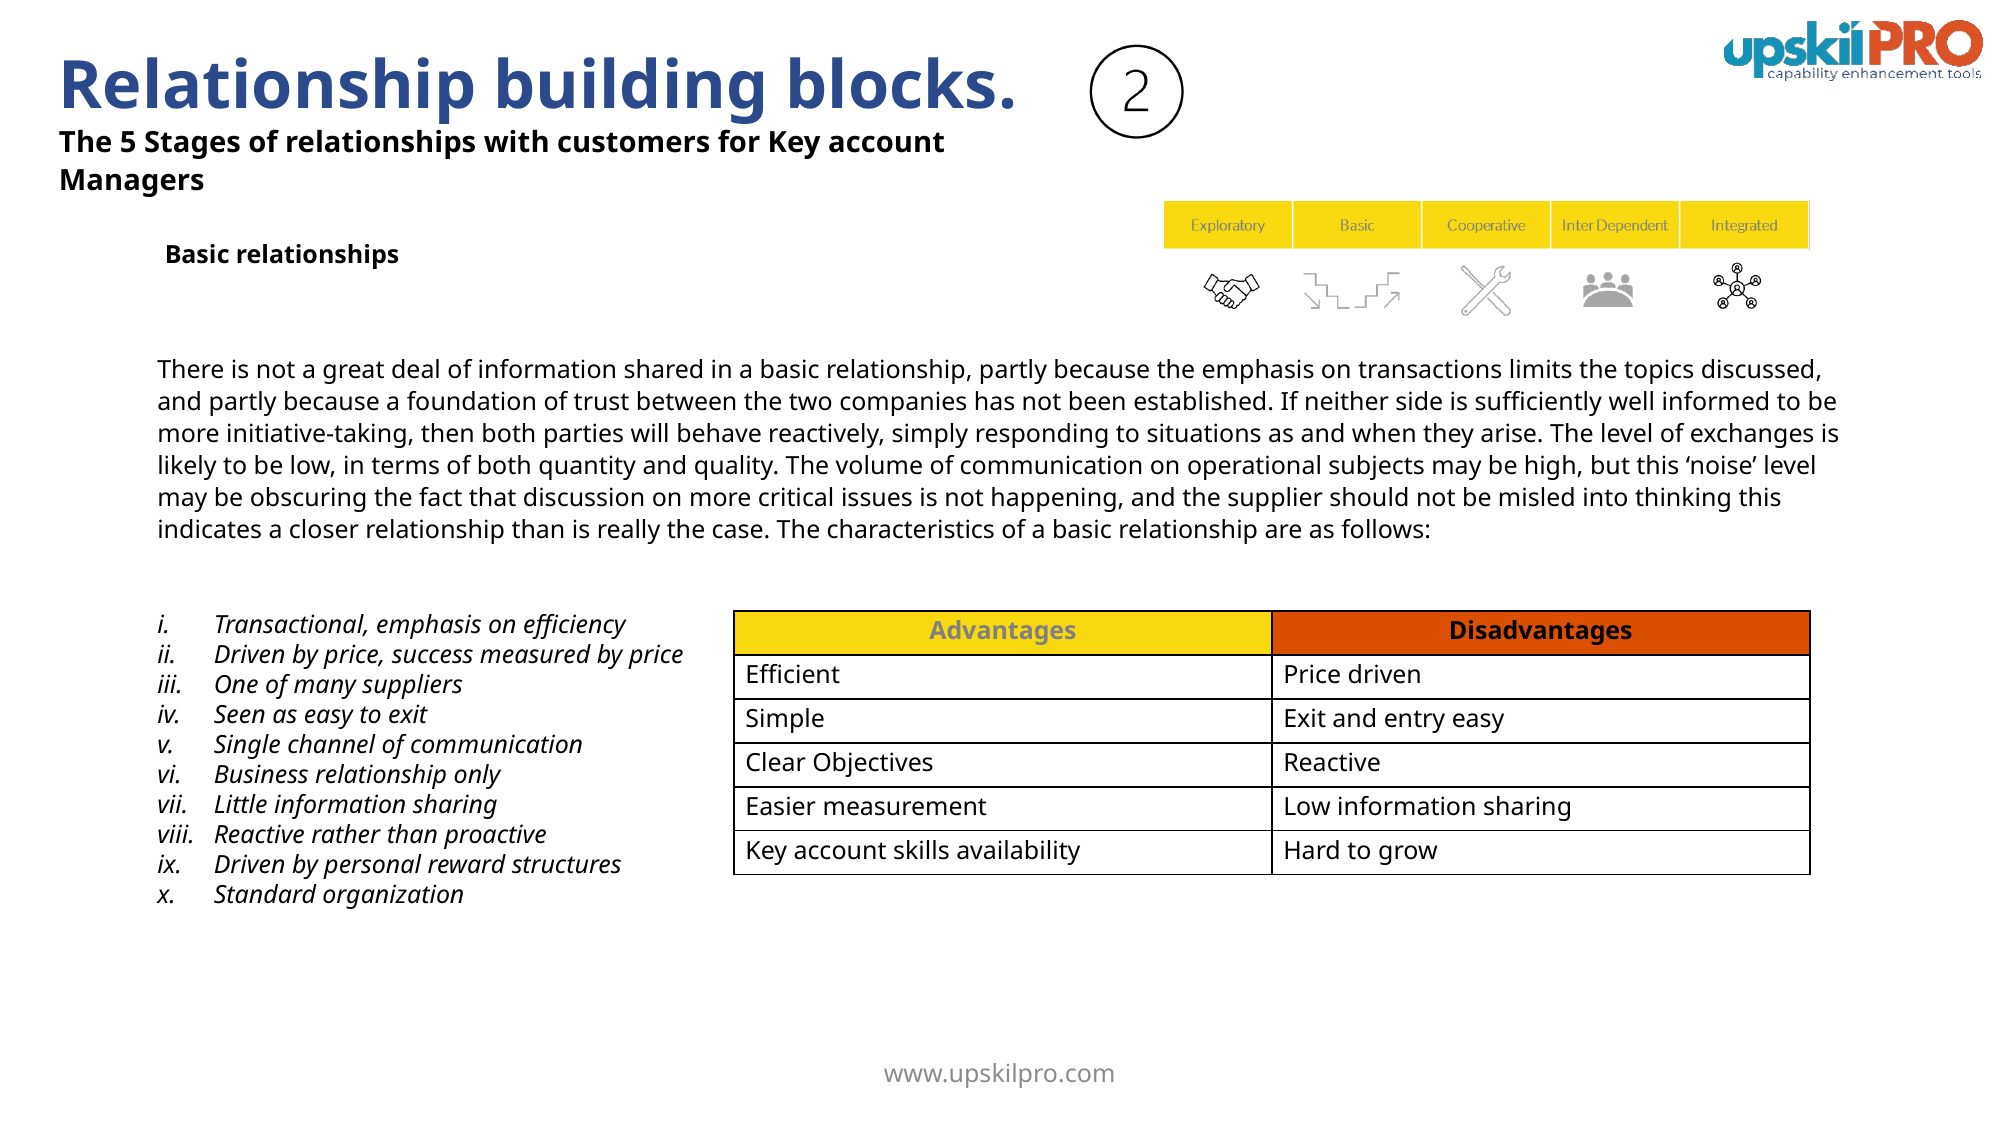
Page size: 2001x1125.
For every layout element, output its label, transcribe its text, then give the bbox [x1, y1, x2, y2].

table_cell Clear Objectives [735, 744, 1271, 786]
table_cell Reactive [1273, 744, 1809, 786]
picture [1162, 199, 1810, 321]
table_cell Price driven [1273, 656, 1809, 698]
table_cell Hard to grow [1273, 831, 1809, 874]
picture [1724, 20, 1983, 81]
text_box There is not a great deal of information shared in a basic relationship, partly because the emphasis on transactions limits the topics discussed, and partly because a foundation of trust between the two companies has not been established. If neither side is sufficiently well informed to be more initiative-taking, then both parties will behave reactively, simply responding to situations as and when they arise. The level of exchanges is likely to be low, in terms of both quantity and quality. The volume of communication on operational subjects may be high, but this ‘noise’ level may be obscuring the fact that discussion on more critical issues is not happening, and the supplier should not be misled into thinking this indicates a closer relationship than is really the case. The characteristics of a basic relationship are as follows: Transactional, emphasis on efficiency Driven by price, success measured by price One of many suppliers Seen as easy to exit Single channel of communication Business relationship only Little information sharing Reactive rather than proactive Driven by personal reward structures Standard organization [142, 298, 1858, 916]
table_cell Efficient [735, 656, 1271, 698]
footer www.upskilpro.com [662, 1042, 1338, 1103]
table_cell Simple [735, 700, 1271, 742]
table_cell Easier measurement [735, 788, 1271, 830]
table_header Disadvantages [1273, 612, 1809, 654]
text_box Basic relationships [149, 229, 1151, 277]
text_box Relationship building blocks. The 5 Stages of relationships with customers for Key account Managers [44, 34, 1097, 204]
picture [1077, 32, 1196, 151]
table_cell Key account skills availability [735, 831, 1271, 874]
table_cell Low information sharing [1273, 788, 1809, 830]
table_cell Exit and entry easy [1273, 700, 1809, 742]
table_header Advantages [735, 612, 1271, 654]
